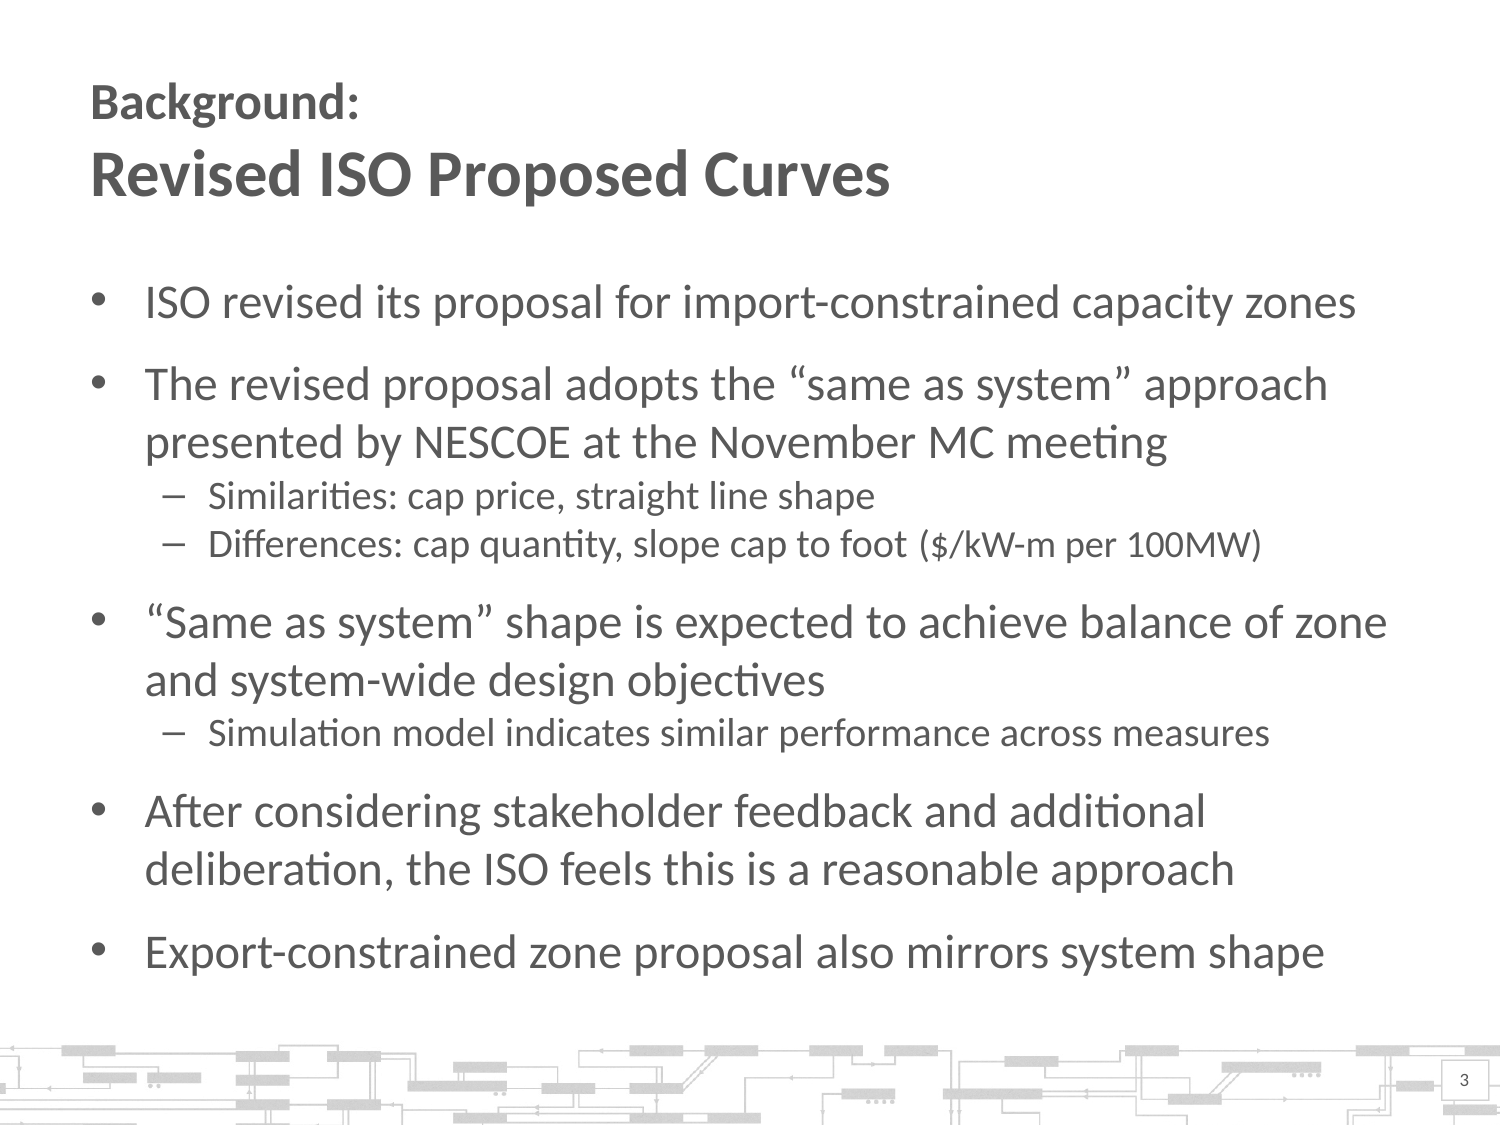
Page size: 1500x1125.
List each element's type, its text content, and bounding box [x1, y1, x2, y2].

picture [0, 1041, 1500, 1125]
list ISO revised its proposal for import-constrained capacity zones The revised proposal adopts the “same as system” approach presented by NESCOE at the November MC meeting Similarities: cap price, straight line shape Differences: cap quantity, slope cap to foot ($/kW-m per 100MW) “Same as system” shape is expected to achieve balance of zone and system-wide design objectives Simulation model indicates similar performance across measures After considering stakeholder feedback and additional deliberation, the ISO feels this is a reasonable approach Export-constrained zone proposal also mirrors system shape [75, 262, 1425, 988]
title Background: Revised ISO Proposed Curves [75, 45, 1425, 233]
slide_number 3 [1438, 1057, 1491, 1102]
